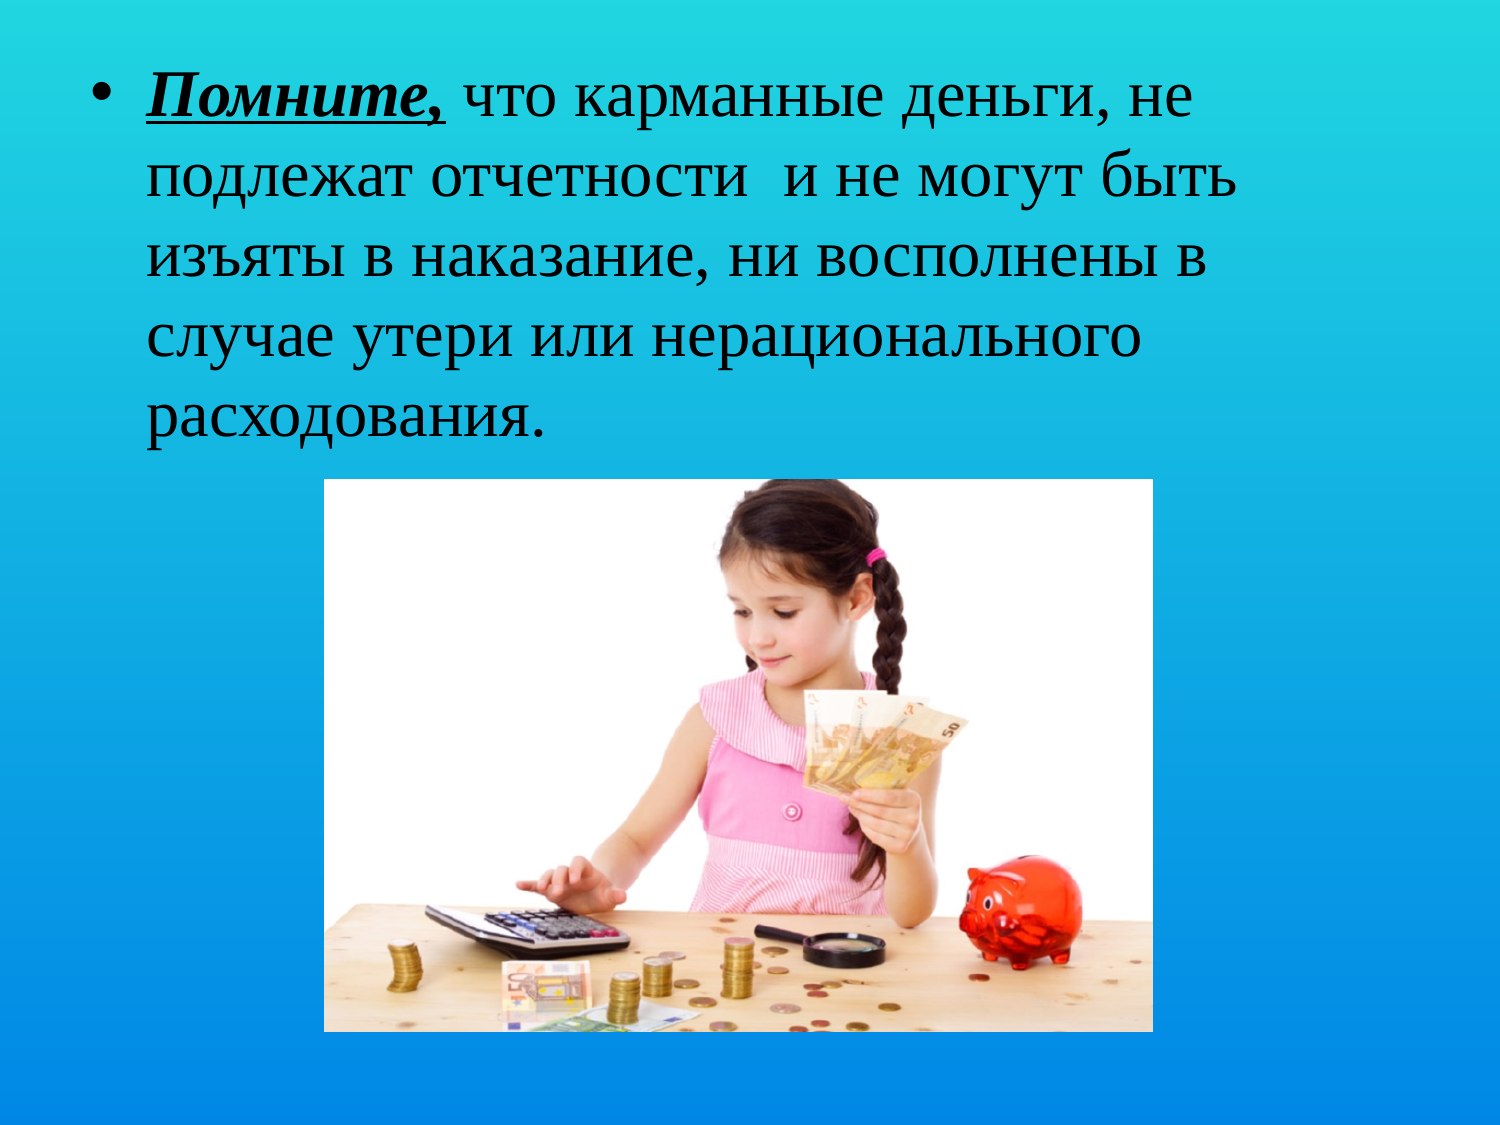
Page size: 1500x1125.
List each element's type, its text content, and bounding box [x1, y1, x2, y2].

picture [324, 479, 1153, 1032]
list Помните, что карманные деньги, не подлежат отчетности и не могут быть изъяты в наказание, ни восполнены в случае утери или нерационального расходования. [75, 42, 1425, 1005]
